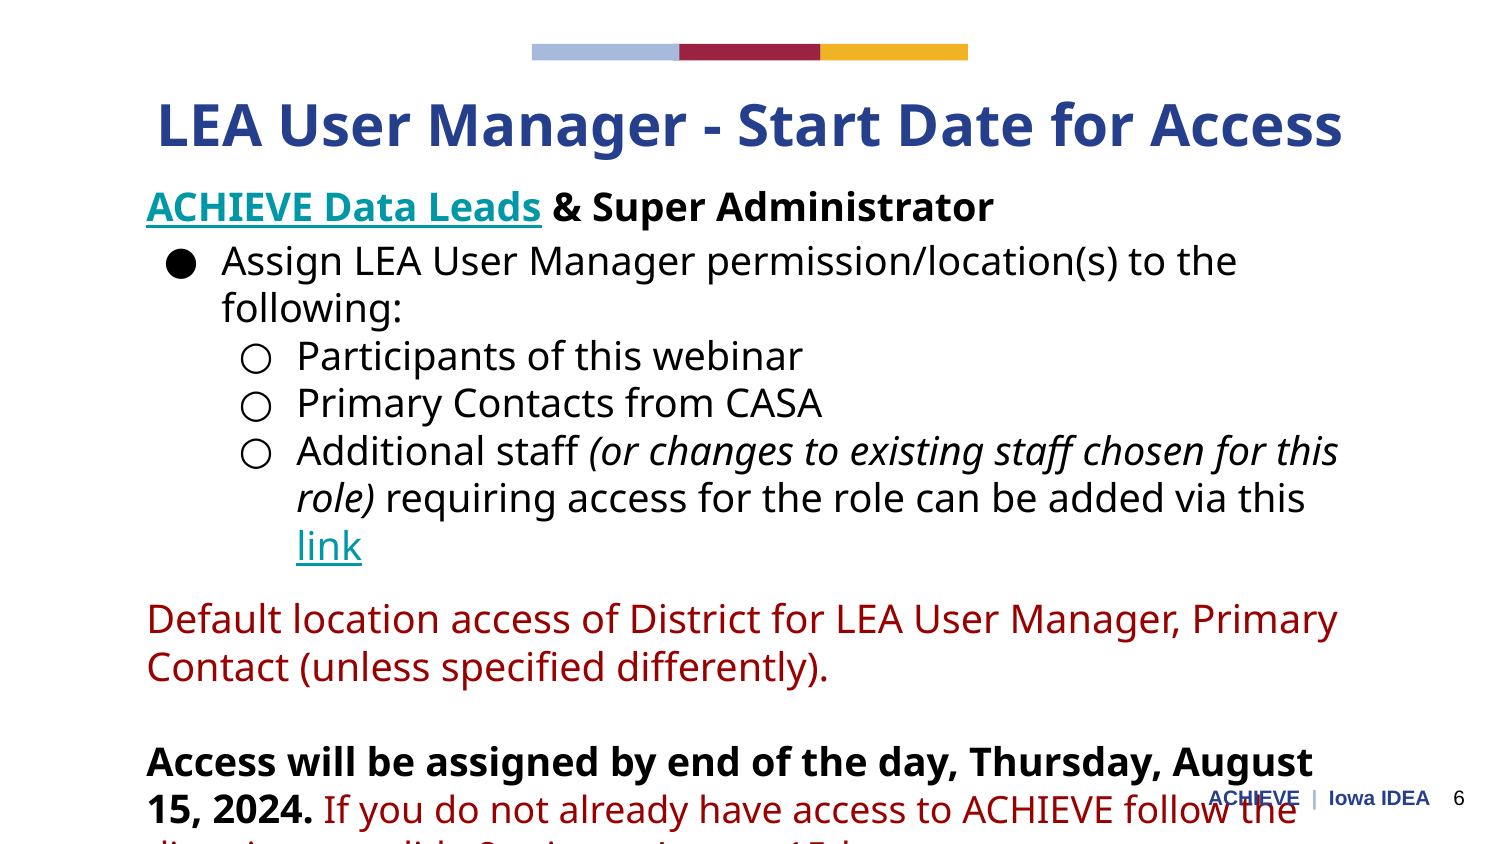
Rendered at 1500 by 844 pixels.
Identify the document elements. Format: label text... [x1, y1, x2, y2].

slide_number ACHIEVE | Iowa IDEA 6 [1096, 764, 1480, 830]
title LEA User Manager - Start Date for Access [51, 72, 1449, 167]
list ACHIEVE Data Leads & Super Administrator Assign LEA User Manager permission/location(s) to the following: Participants of this webinar Primary Contacts from CASA Additional staff (or changes to existing staff chosen for this role) requiring access for the role can be added via this link Default location access of District for LEA User Manager, Primary Contact (unless specified differently). Access will be assigned by end of the day, Thursday, August 15, 2024. If you do not already have access to ACHIEVE follow the directions on slide 8 prior to August 15th. [131, 166, 1385, 765]
